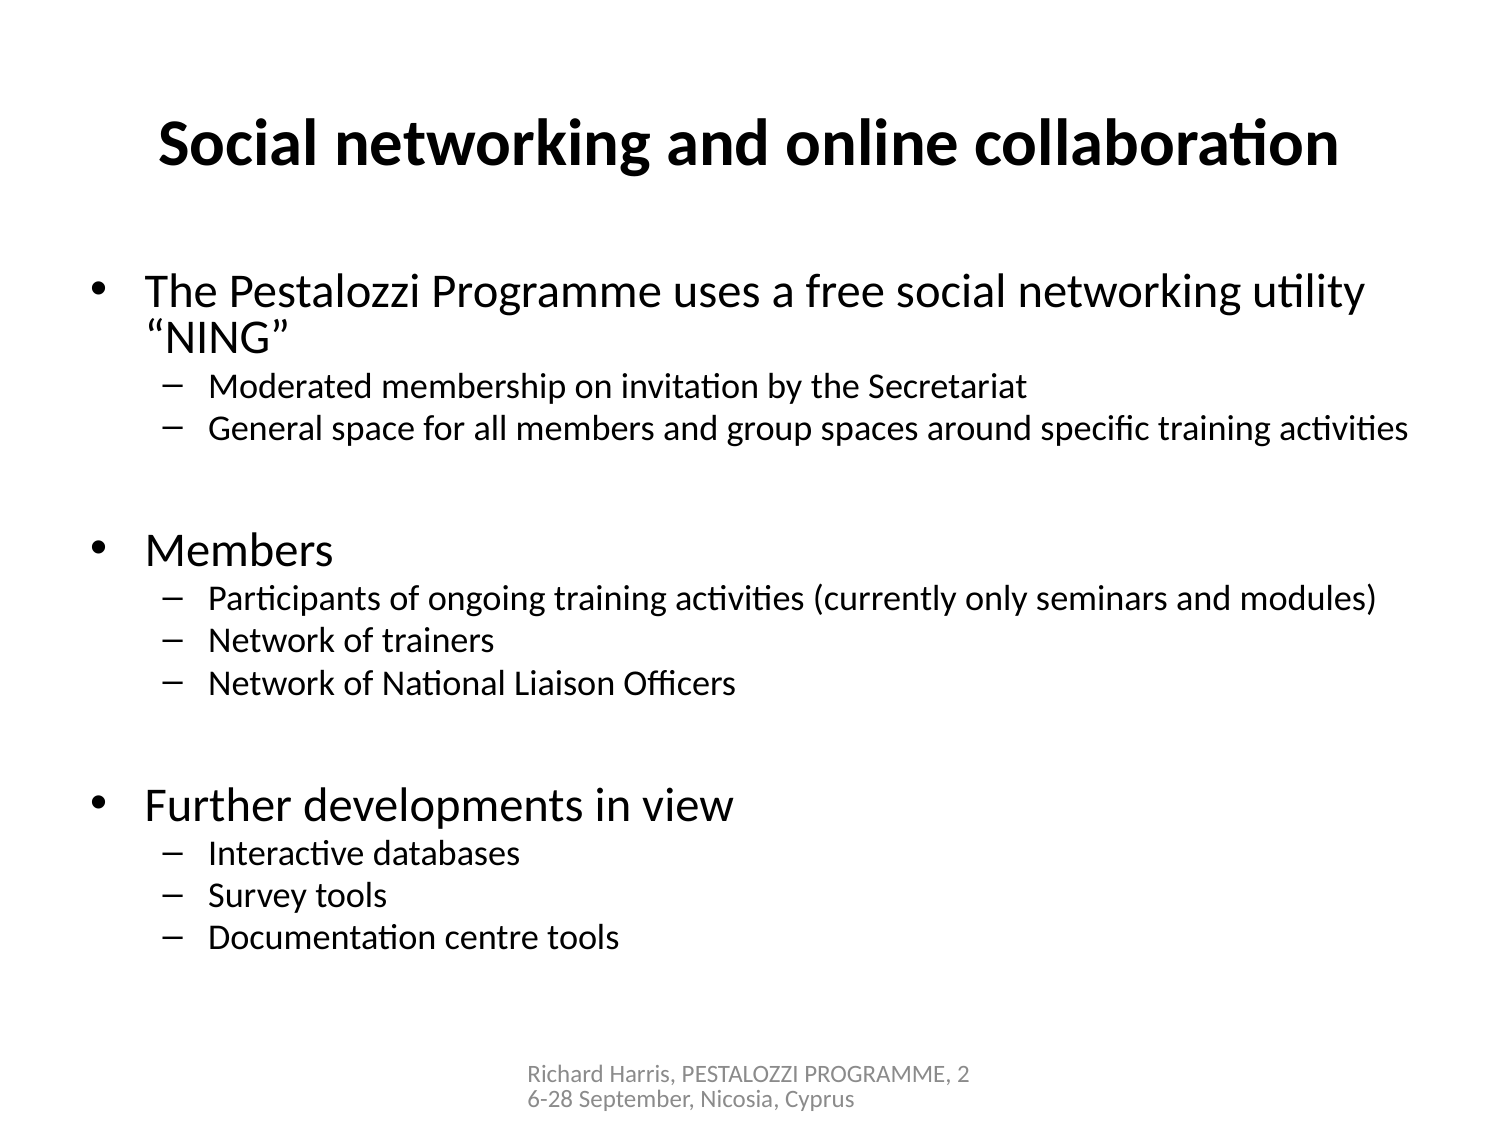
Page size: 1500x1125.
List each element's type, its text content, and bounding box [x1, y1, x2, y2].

footer Richard Harris, PESTALOZZI PROGRAMME, 26-28 September, Nicosia, Cyprus [512, 1042, 988, 1103]
list The Pestalozzi Programme uses a free social networking utility “NING” Moderated membership on invitation by the Secretariat General space for all members and group spaces around specific training activities Members Participants of ongoing training activities (currently only seminars and modules) Network of trainers Network of National Liaison Officers Further developments in view Interactive databases Survey tools Documentation centre tools [75, 262, 1425, 1005]
title Social networking and online collaboration [75, 45, 1425, 233]
